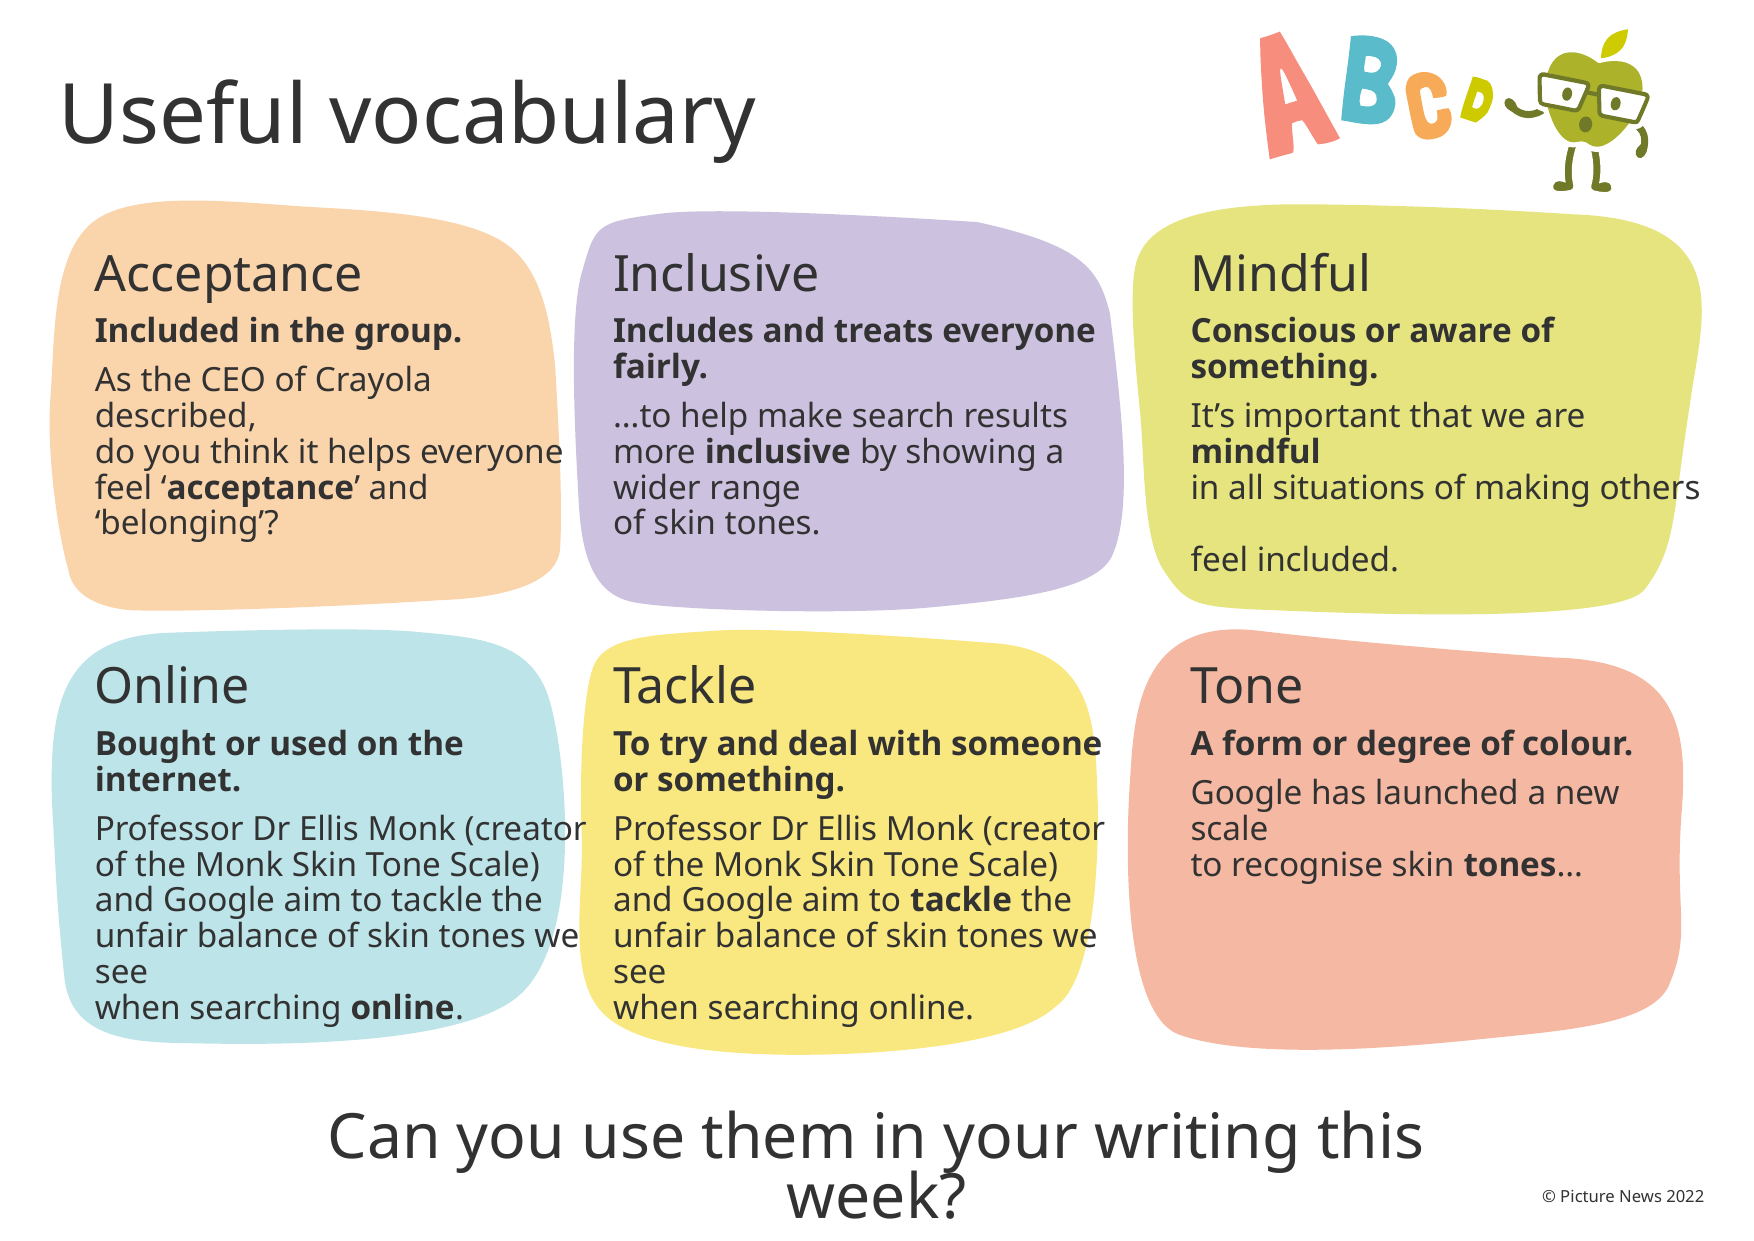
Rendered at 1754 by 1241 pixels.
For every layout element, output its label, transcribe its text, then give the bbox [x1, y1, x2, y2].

text_box [596, 629, 1052, 1022]
text_box Can you use them in your writing this week? [323, 1110, 1431, 1231]
text_box Inclusive Includes and treats everyone fairly. …to help make search results more inclusive by showing a wider range of skin tones. [613, 247, 1116, 543]
text_box Tackle To try and deal with someone or something. Professor Dr Ellis Monk (creator of the Monk Skin Tone Scale) and Google aim to tackle the unfair balance of skin tones we see when searching online. [613, 660, 1116, 1027]
text_box [51, 629, 525, 1044]
text_box Acceptance Included in the group. As the CEO of Crayola described, do you think it helps everyone feel ‘acceptance’ and ‘belonging’? [94, 247, 597, 543]
text_box [1341, 35, 1398, 125]
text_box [1504, 24, 1656, 195]
text_box [1132, 204, 1680, 615]
text_box [583, 211, 1124, 612]
text_box Useful vocabulary [58, 64, 1462, 170]
text_box [621, 1027, 1020, 1055]
text_box [1127, 629, 1682, 1050]
text_box [1260, 31, 1341, 160]
text_box [1405, 72, 1452, 140]
text_box Tone A form or degree of colour. Google has launched a new scale to recognise skin tones… [1190, 660, 1693, 884]
text_box Mindful Conscious or aware of something. It’s important that we are mindful in all situations of making others feel included. [1190, 247, 1706, 579]
text_box [1460, 76, 1493, 123]
text_box © Picture News 2022 [1541, 1178, 1705, 1214]
text_box Online Bought or used on the internet. Professor Dr Ellis Monk (creator of the Monk Skin Tone Scale) and Google aim to tackle the unfair balance of skin tones we see when searching online. [94, 660, 597, 1027]
text_box [49, 200, 561, 611]
